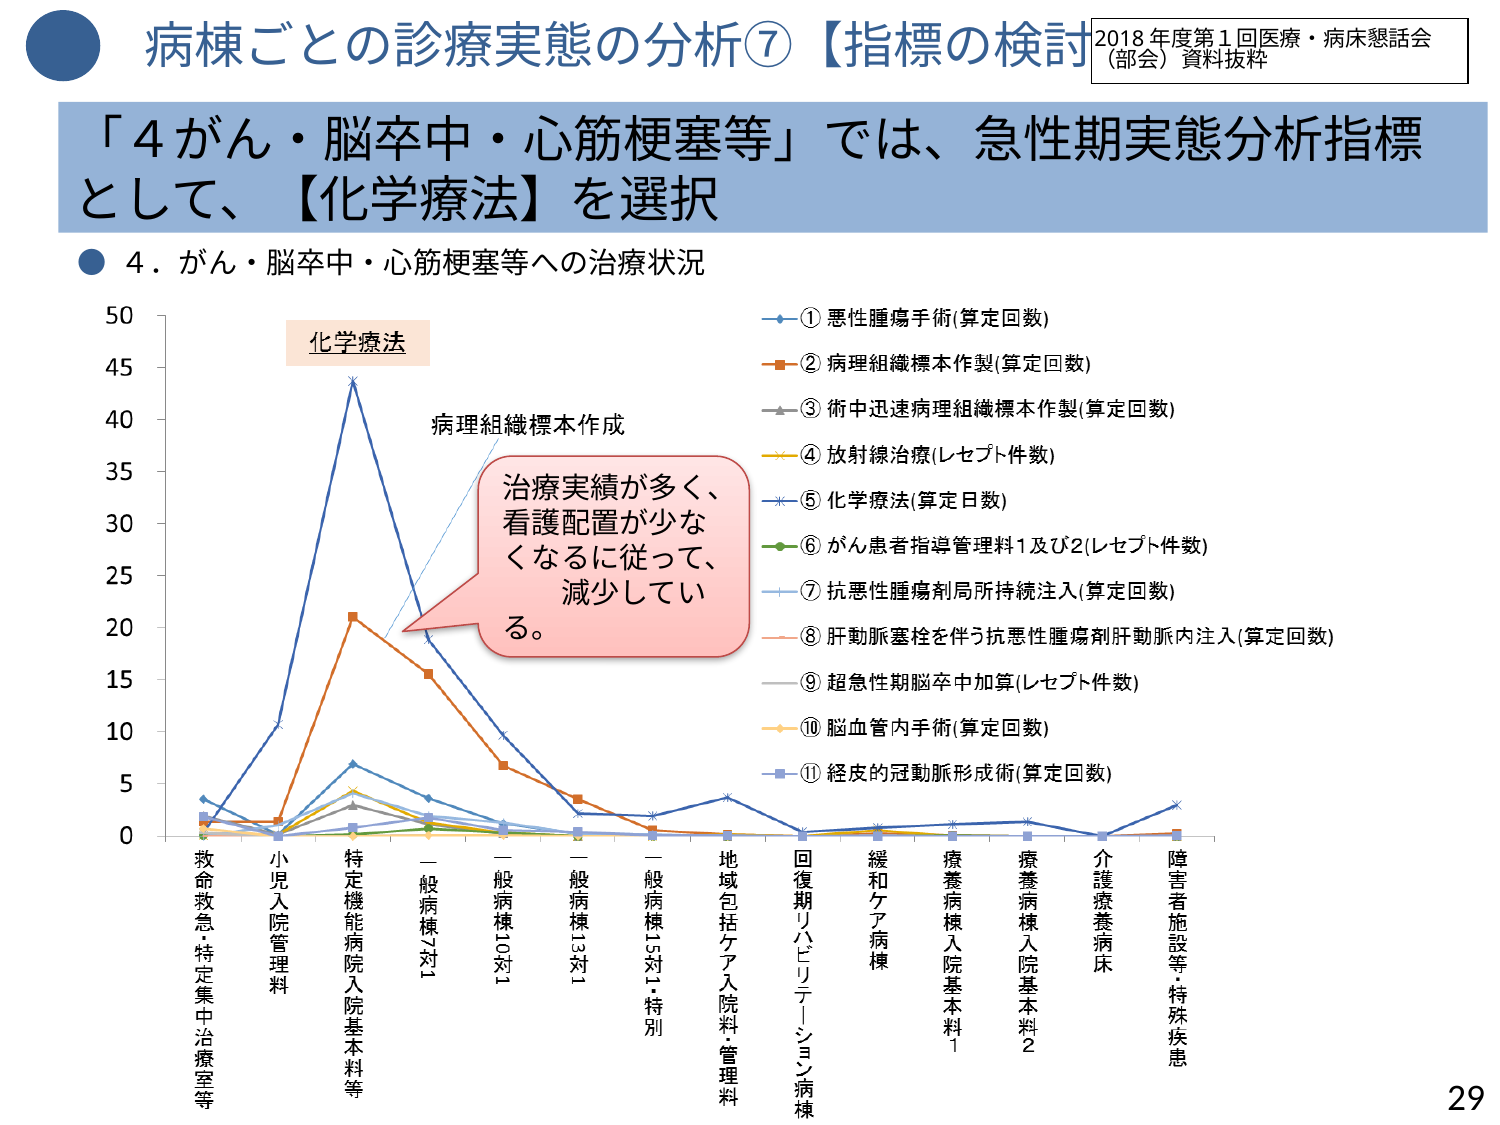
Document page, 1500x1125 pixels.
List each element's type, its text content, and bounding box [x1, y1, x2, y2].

text_box 病棟ごとの診療実態の分析⑦【指標の検討】 [29, 6, 1500, 101]
text_box 2018年度第１回医療・病床懇話会 （部会）資料抜粋 [1091, 18, 1469, 84]
text_box ● ４．がん・脳卒中・心筋梗塞等への治療状況 [63, 236, 977, 287]
text_box 「４がん・脳卒中・心筋梗塞等」では、急性期実態分析指標として、【化学療法】を選択 [58, 101, 1488, 233]
slide_number 29 [1391, 1065, 1500, 1125]
picture [100, 287, 1386, 1125]
text_box [23, 26, 29, 65]
